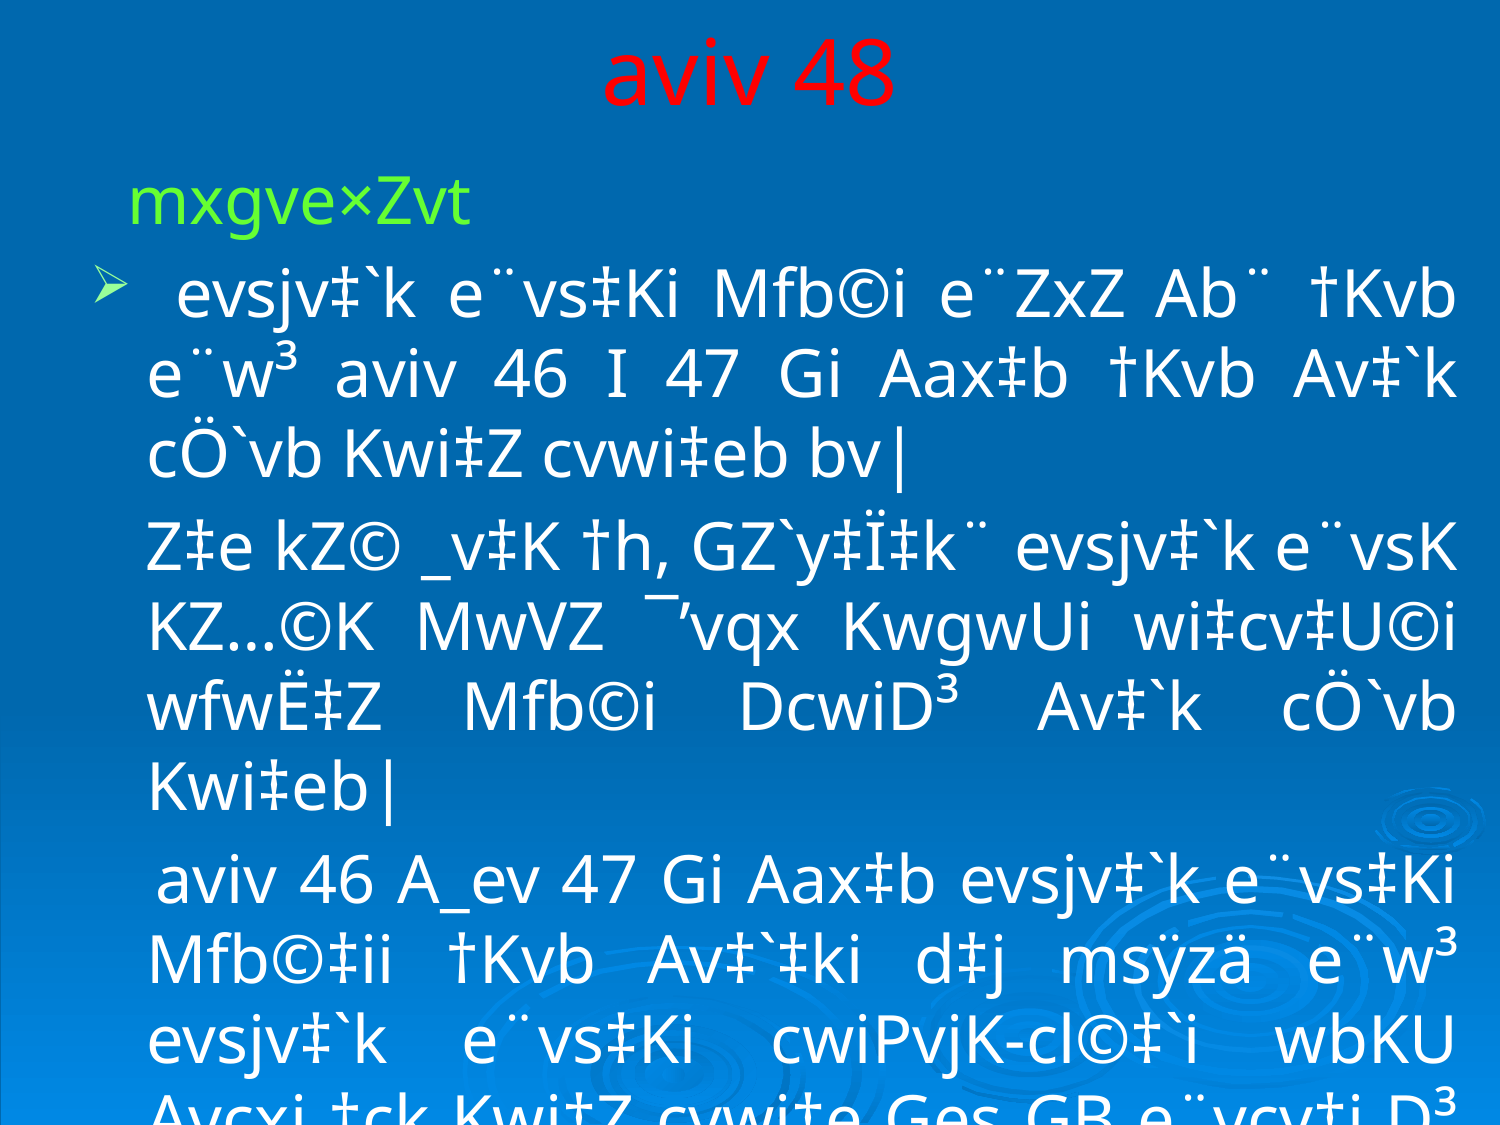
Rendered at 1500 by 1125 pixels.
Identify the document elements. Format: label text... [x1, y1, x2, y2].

title aviv 48 [75, 0, 1425, 138]
list mxgve×Zvt evsjv‡`k e¨vs‡Ki Mfb©i e¨ZxZ Ab¨ †Kvb e¨w³ aviv 46 I 47 Gi Aax‡b †Kvb Av‡`k cÖ`vb Kwi‡Z cvwi‡eb bv| Z‡e kZ© _v‡K †h, GZ`y‡Ï‡k¨ evsjv‡`k e¨vsK KZ…©K MwVZ ¯’vqx KwgwUi wi‡cv‡U©i wfwË‡Z Mfb©i DcwiD³ Av‡`k cÖ`vb Kwi‡eb| aviv 46 A_ev 47 Gi Aax‡b evsjv‡`k e¨vs‡Ki Mfb©‡ii †Kvb Av‡`‡ki d‡j msÿzä e¨w³ evsjv‡`k e¨vs‡Ki cwiPvjK-cl©‡`i wbKU Avcxj †ck Kwi‡Z cvwi‡e Ges GB e¨vcv‡i D³ cl©‡`i wm×všÍB P‚ovšÍ nB‡e| [75, 149, 1475, 1088]
